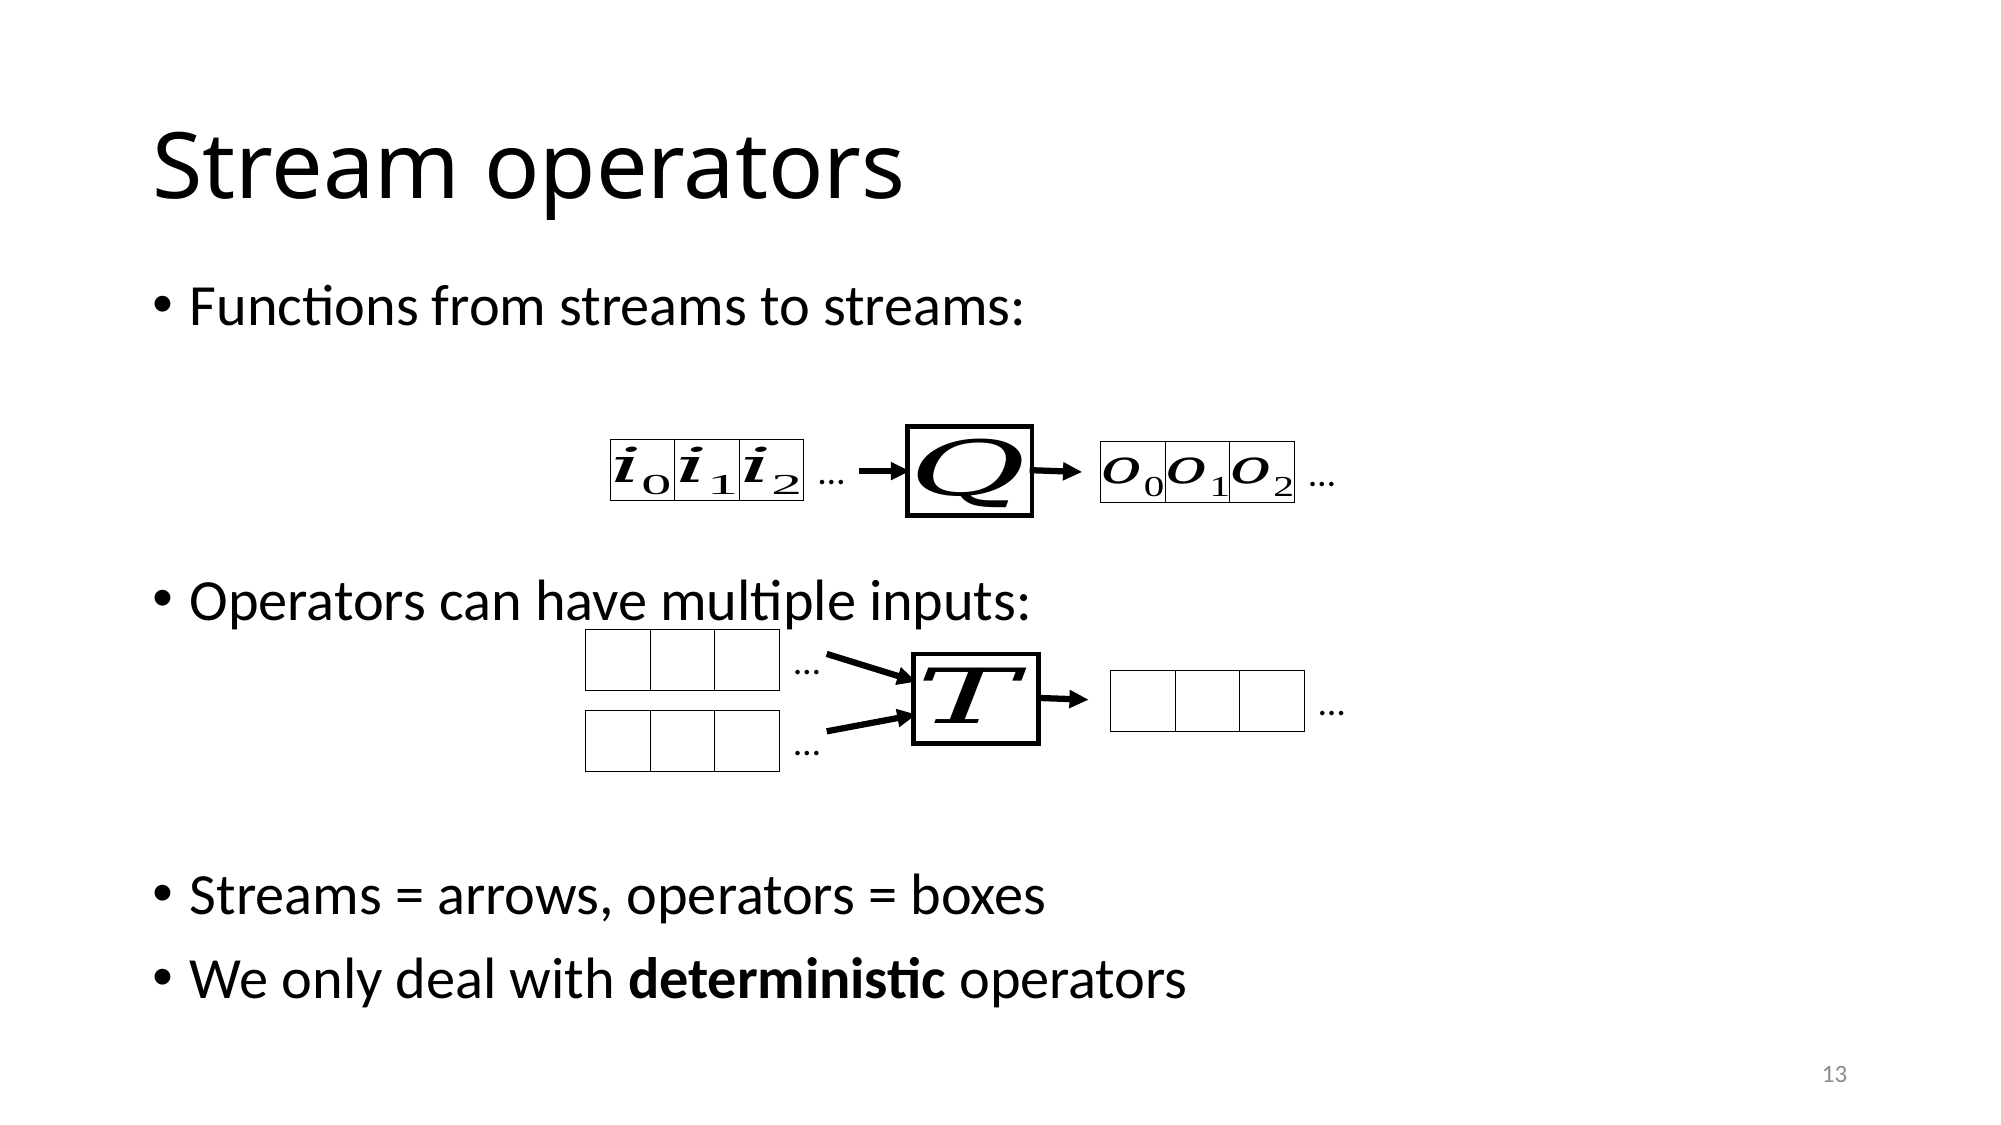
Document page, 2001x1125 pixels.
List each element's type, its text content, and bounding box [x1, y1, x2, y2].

slide_number 13 [1798, 1042, 1863, 1103]
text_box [585, 629, 845, 691]
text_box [1100, 441, 1360, 503]
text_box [845, 714, 916, 732]
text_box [610, 439, 869, 501]
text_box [585, 710, 845, 772]
title Stream operators [137, 59, 1863, 278]
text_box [1110, 670, 1369, 732]
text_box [845, 653, 916, 682]
